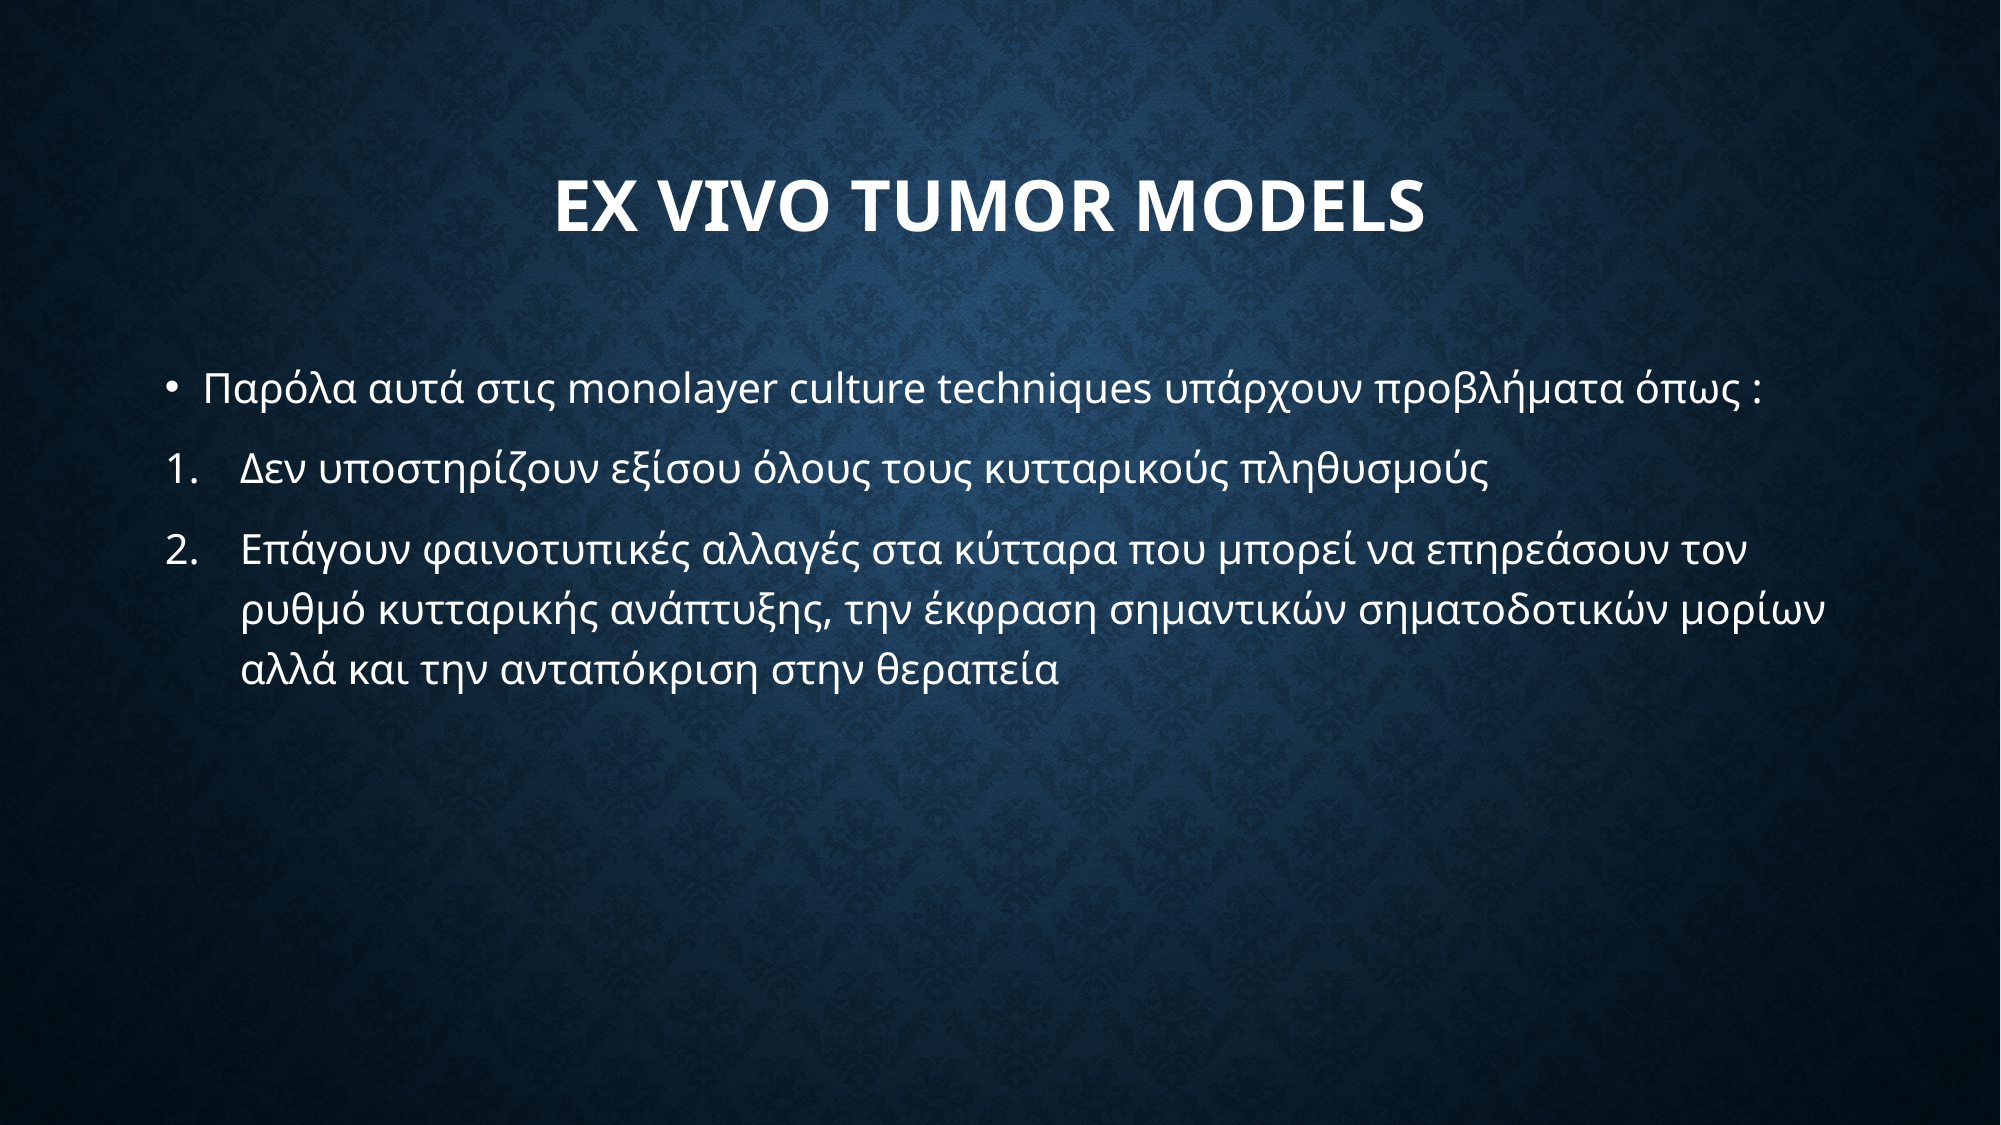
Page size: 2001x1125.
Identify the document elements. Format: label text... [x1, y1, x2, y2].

list Παρόλα αυτά στις monolayer culture techniques υπάρχουν προβλήματα όπως : Δεν υποστηρίζουν εξίσου όλους τους κυτταρικούς πληθυσμούς Επάγουν φαινοτυπικές αλλαγές στα κύτταρα που μπορεί να επηρεάσουν τον ρυθμό κυτταρικής ανάπτυξης, την έκφραση σημαντικών σηματοδοτικών μορίων αλλά και την ανταπόκριση στην θεραπεία [149, 343, 1849, 950]
title EX VIVO TUMOR MODELS [149, 99, 1849, 318]
